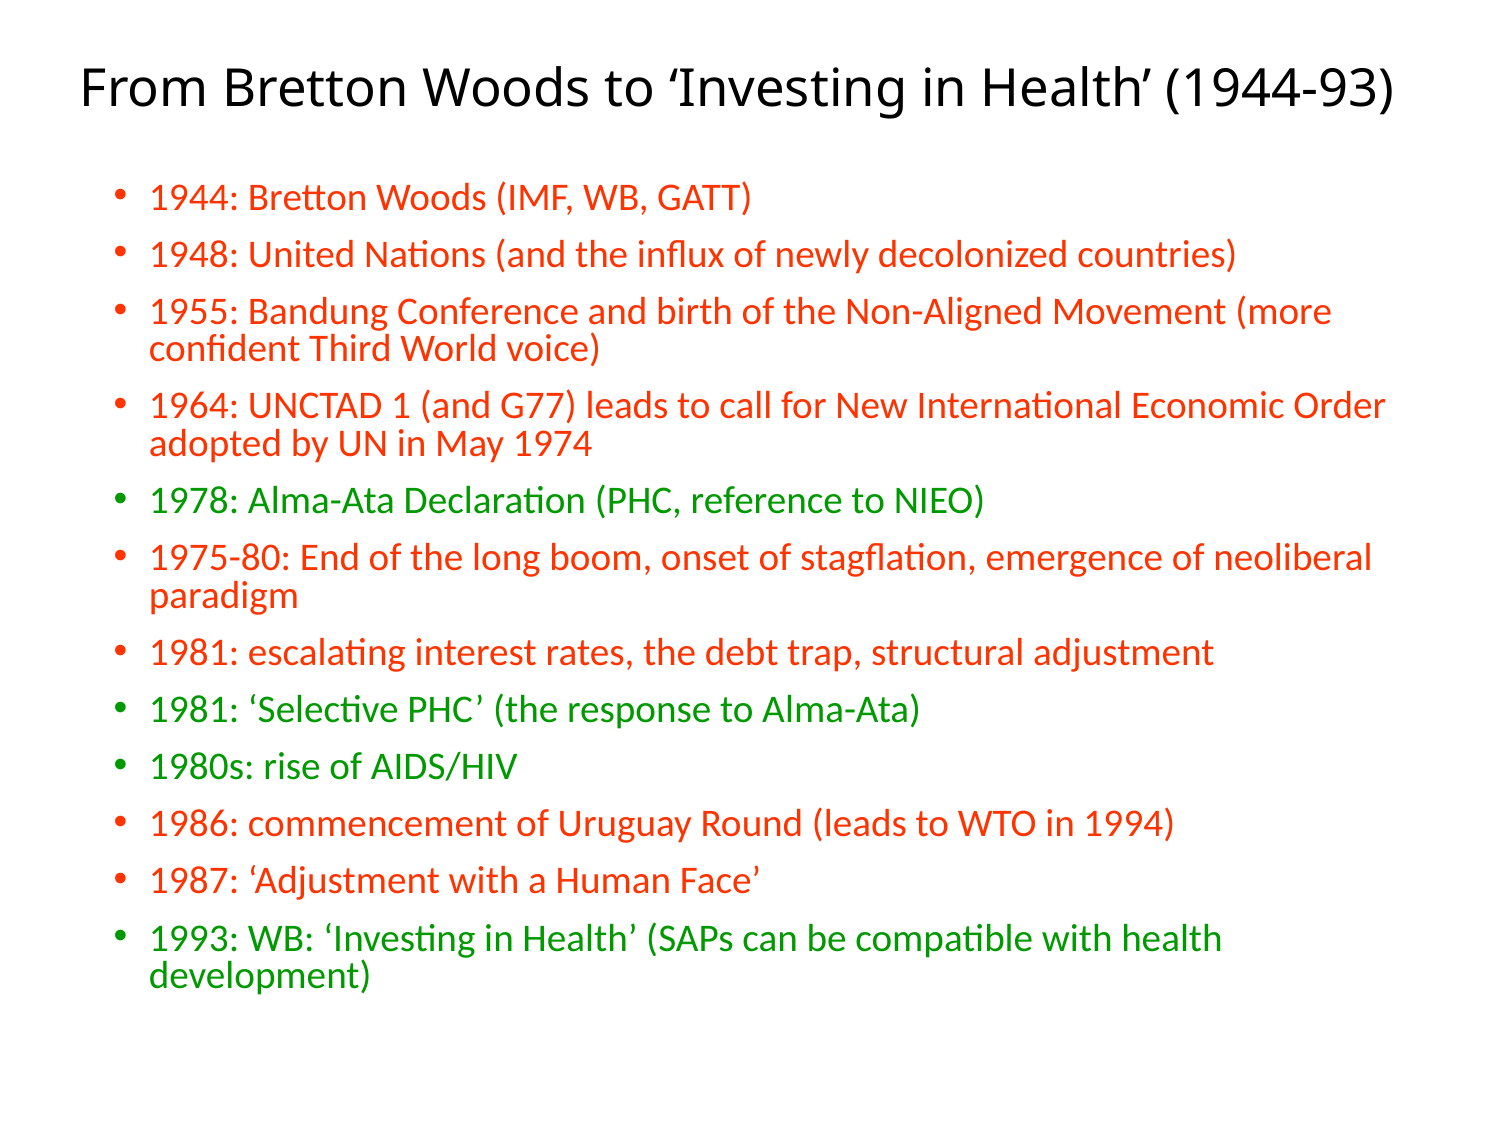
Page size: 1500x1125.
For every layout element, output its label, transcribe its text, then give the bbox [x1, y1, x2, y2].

title From Bretton Woods to ‘Investing in Health’ (1944-93) [64, 31, 1415, 149]
list 1944: Bretton Woods (IMF, WB, GATT) 1948: United Nations (and the influx of newly decolonized countries) 1955: Bandung Conference and birth of the Non-Aligned Movement (more confident Third World voice) 1964: UNCTAD 1 (and G77) leads to call for New International Economic Order adopted by UN in May 1974 1978: Alma-Ata Declaration (PHC, reference to NIEO) 1975-80: End of the long boom, onset of stagflation, emergence of neoliberal paradigm 1981: escalating interest rates, the debt trap, structural adjustment 1981: ‘Selective PHC’ (the response to Alma-Ata) 1980s: rise of AIDS/HIV 1986: commencement of Uruguay Round (leads to WTO in 1994) 1987: ‘Adjustment with a Human Face’ 1993: WB: ‘Investing in Health’ (SAPs can be compatible with health development) [98, 172, 1424, 1012]
